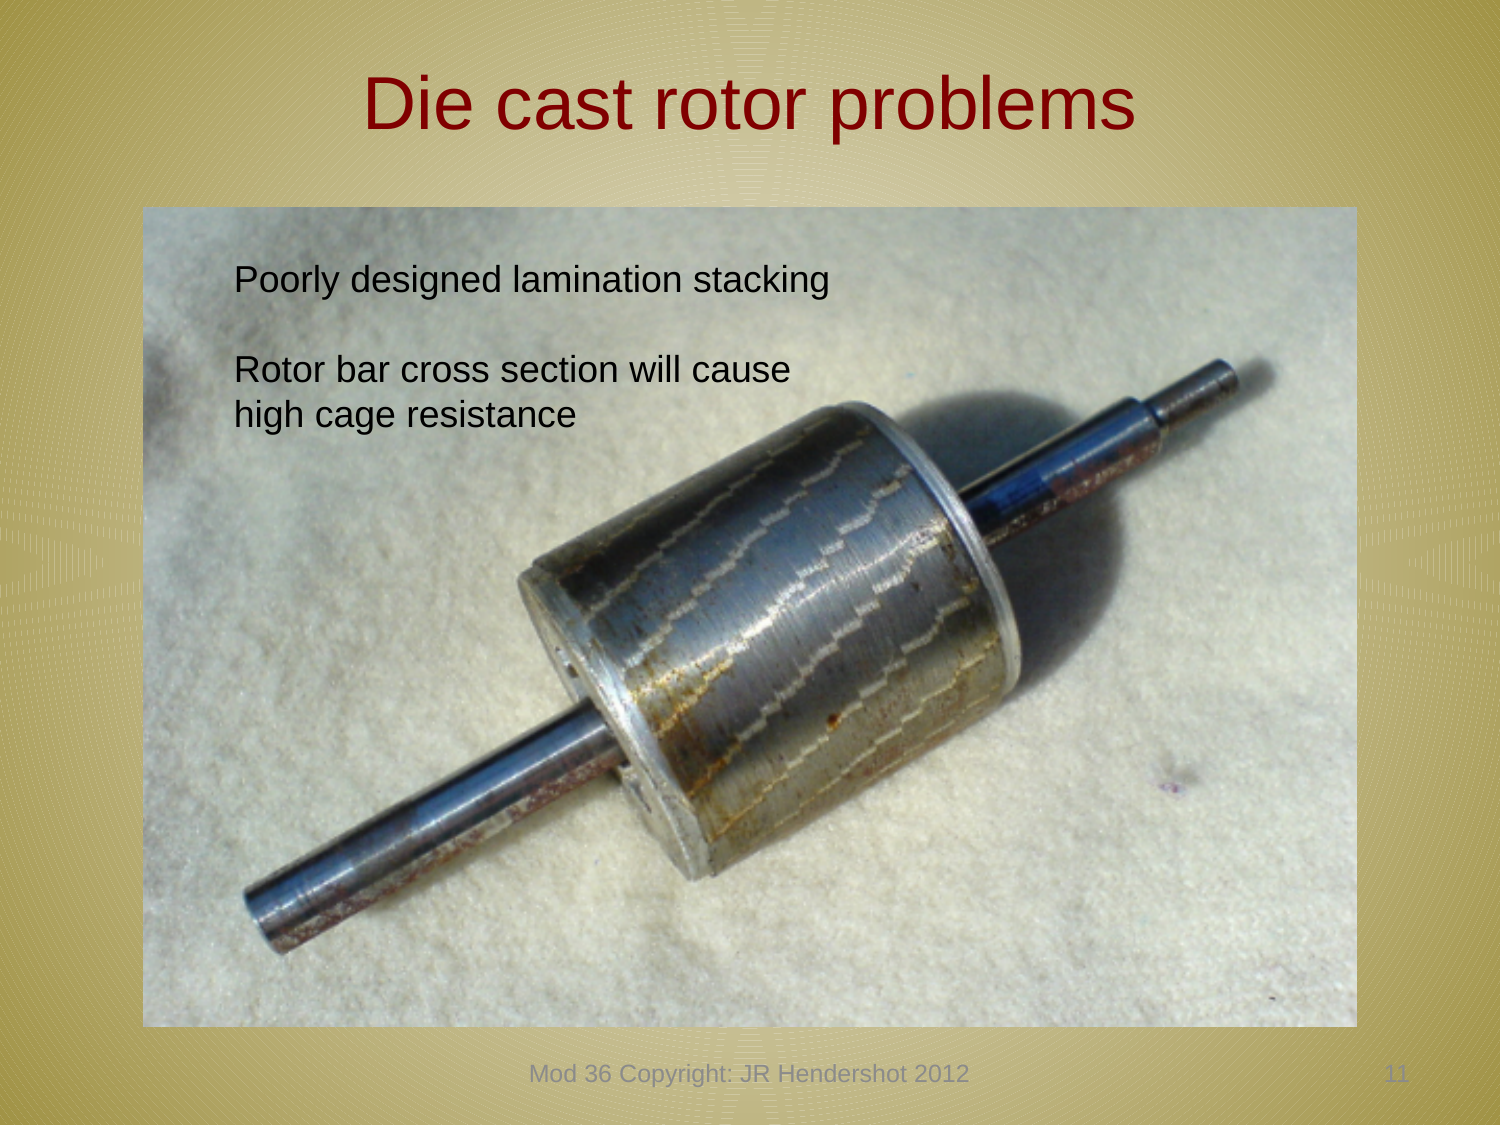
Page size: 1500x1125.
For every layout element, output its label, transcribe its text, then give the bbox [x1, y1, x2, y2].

picture [143, 207, 1357, 1027]
footer Mod 36 Copyright: JR Hendershot 2012 [512, 1042, 988, 1103]
slide_number 370 [1074, 1042, 1425, 1103]
title Die cast rotor problems [75, 47, 1425, 163]
